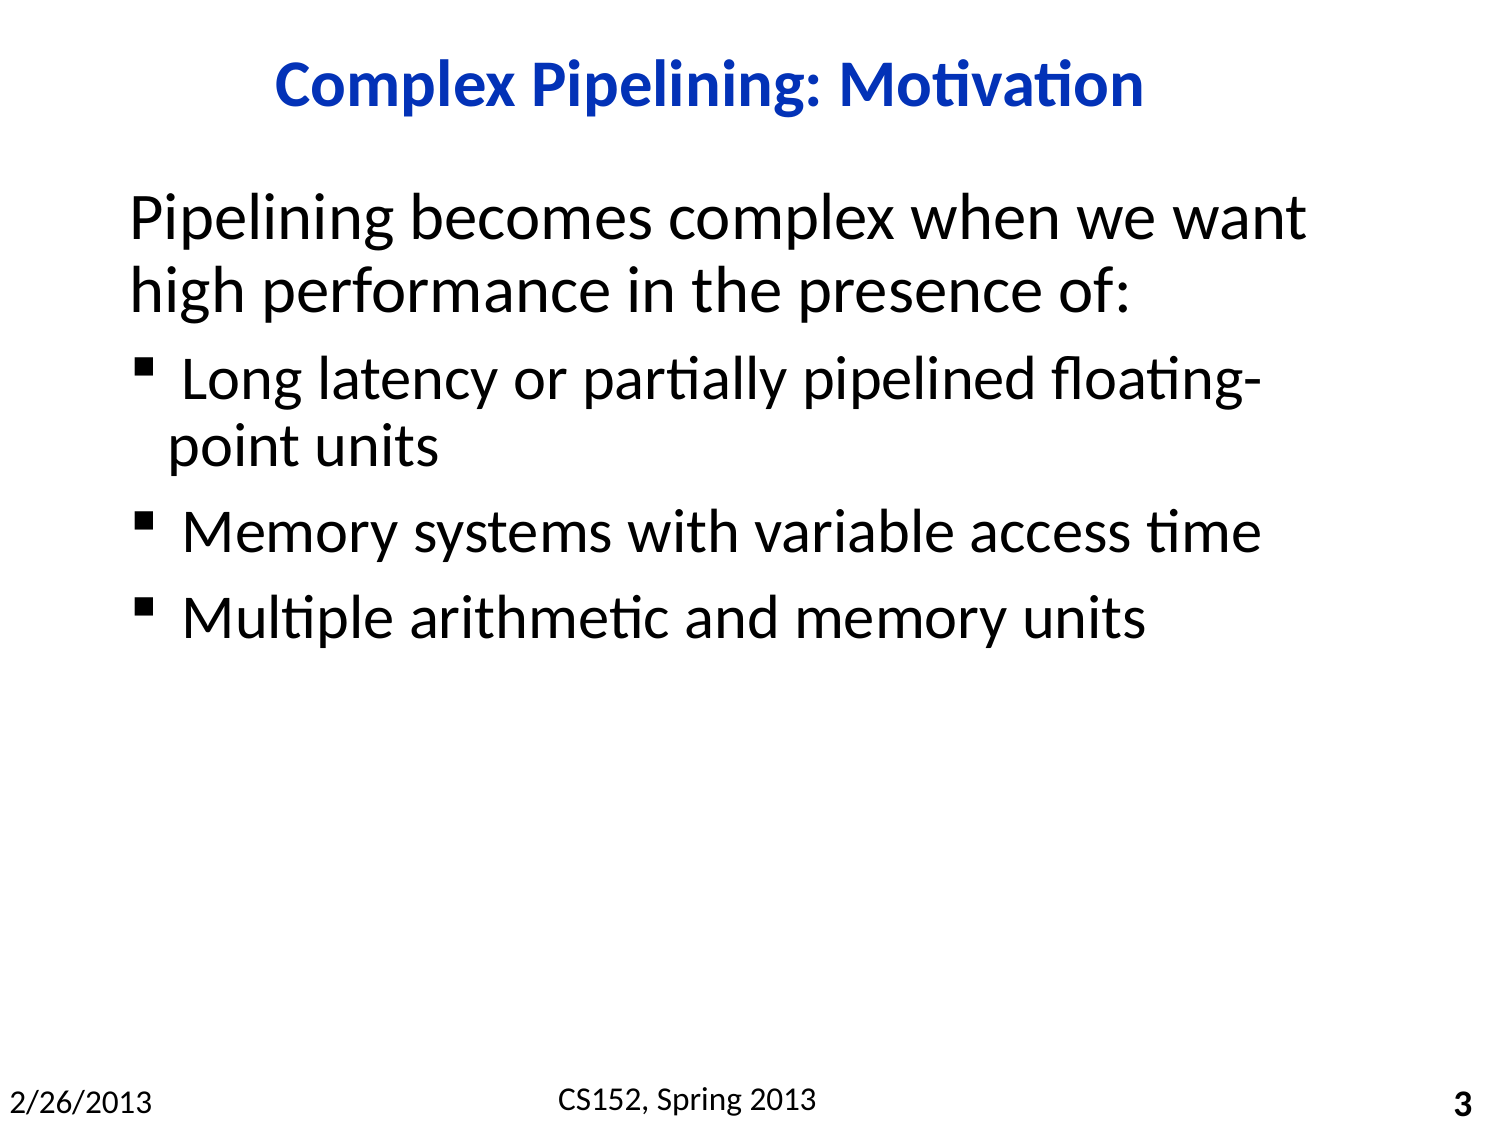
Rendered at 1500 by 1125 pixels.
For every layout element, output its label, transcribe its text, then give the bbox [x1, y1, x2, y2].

slide_number 3 [1174, 1076, 1488, 1125]
title Complex Pipelining: Motivation [112, 24, 1310, 147]
list Pipelining becomes complex when we want high performance in the presence of: Long latency or partially pipelined floating-point units Memory systems with variable access time Multiple arithmetic and memory units [114, 174, 1376, 1005]
